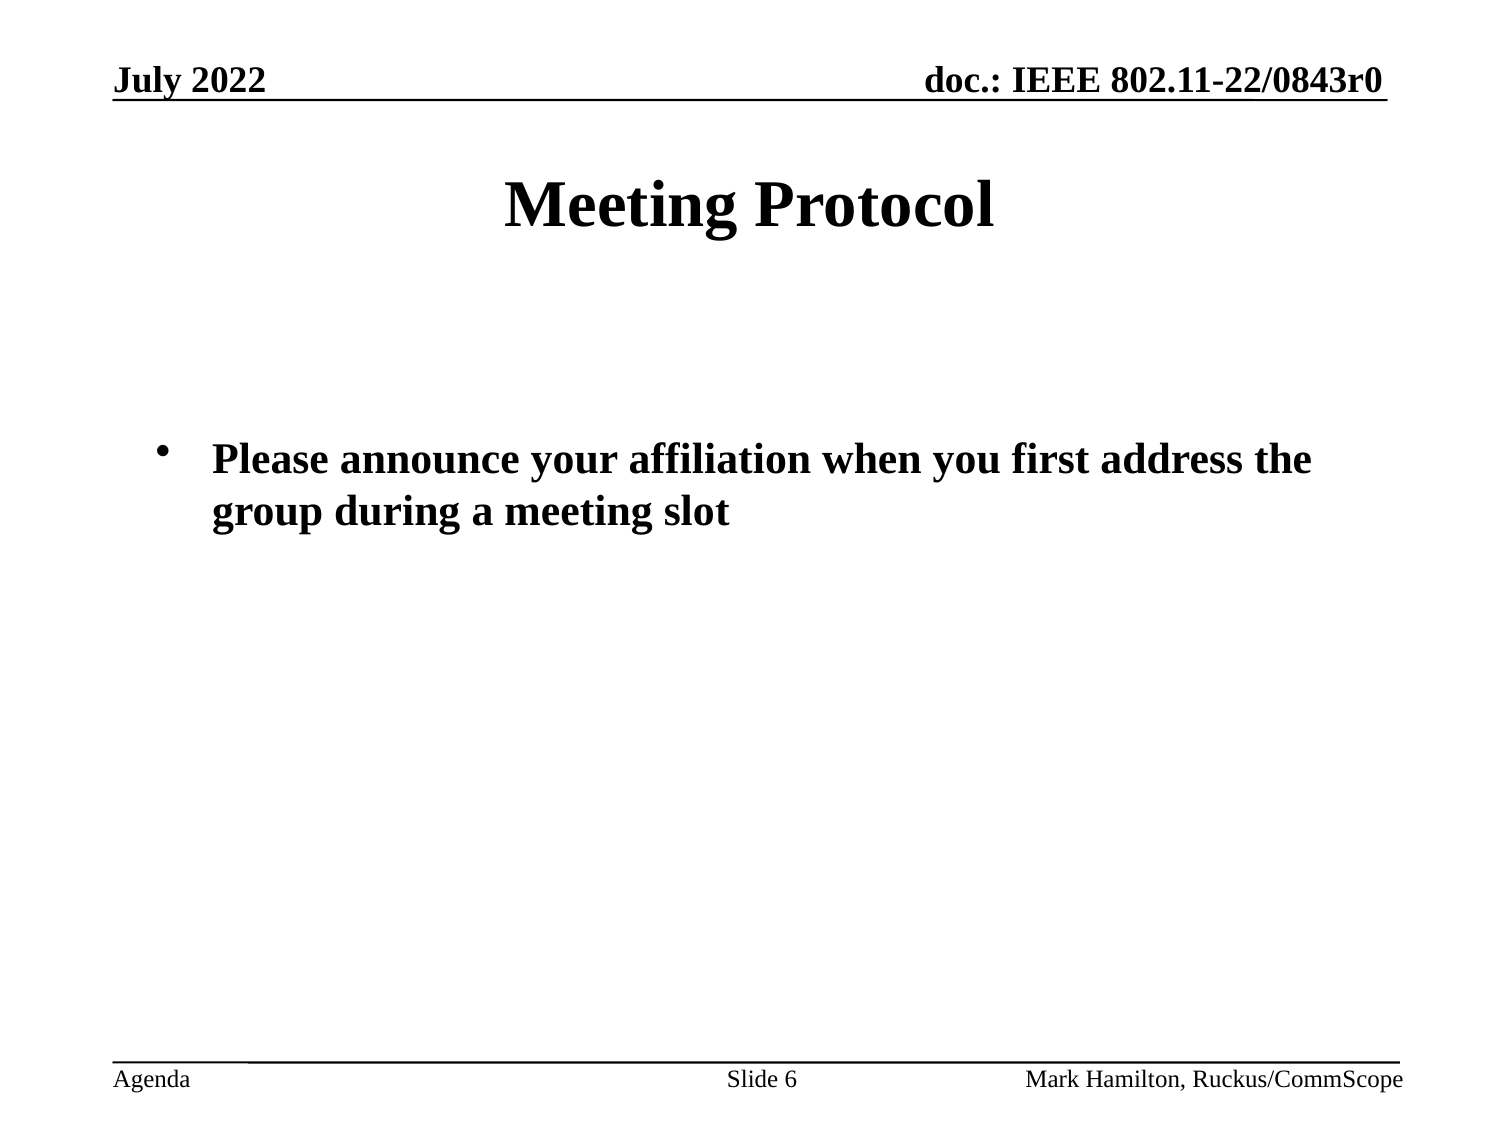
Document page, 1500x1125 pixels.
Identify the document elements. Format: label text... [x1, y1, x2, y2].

list Please announce your affiliation when you first address the group during a meeting slot [140, 421, 1360, 525]
title Meeting Protocol [112, 112, 1388, 288]
